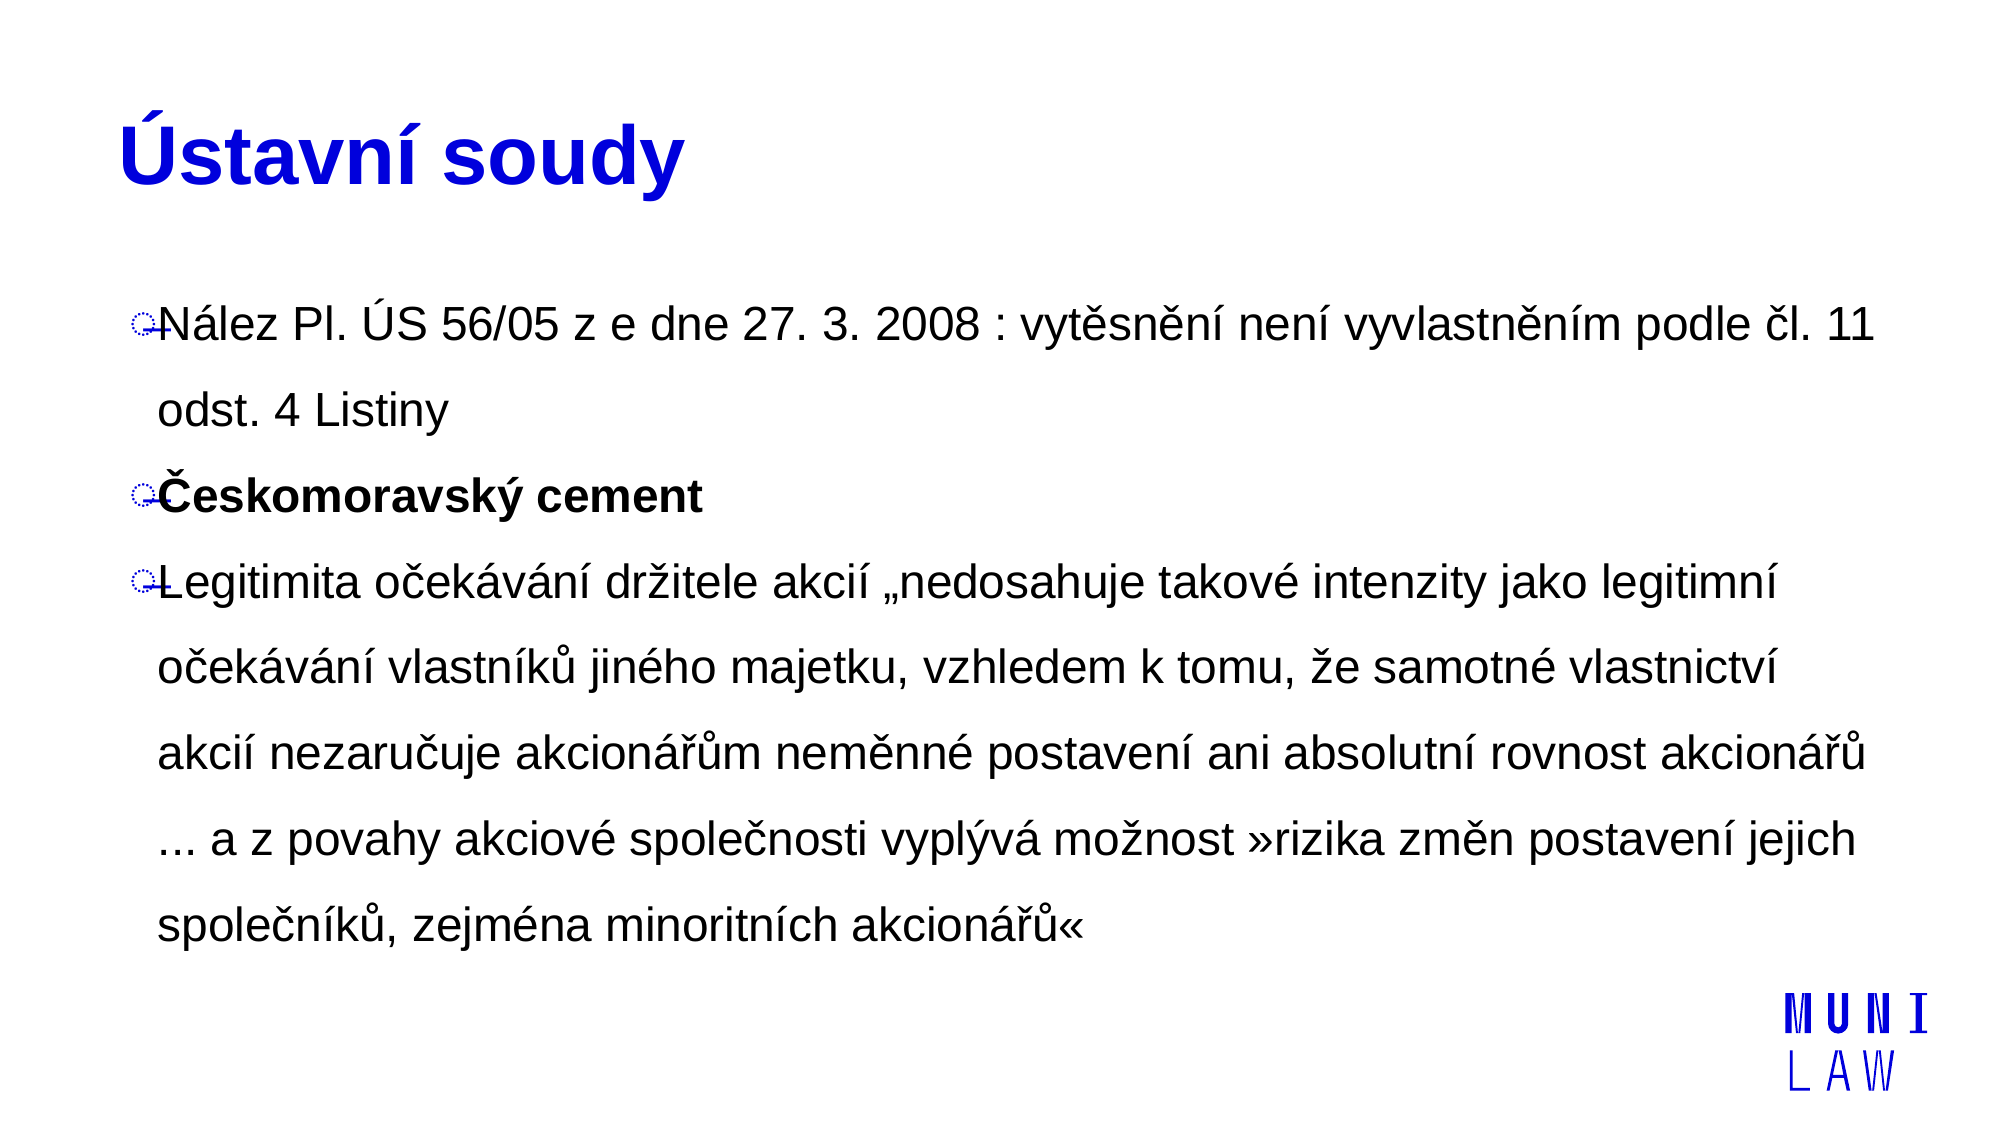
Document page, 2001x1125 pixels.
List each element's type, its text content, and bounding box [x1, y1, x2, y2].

list Nález Pl. ÚS 56/05 z e dne 27. 3. 2008 : vytěsnění není vyvlastněním podle čl. 11 odst. 4 Listiny Českomoravský cement Legitimita očekávání držitele akcií „nedosahuje takové intenzity jako legitimní očekávání vlastníků jiného majetku, vzhledem k tomu, že samotné vlastnictví akcií nezaručuje akcionářům neměnné postavení ani absolutní rovnost akcionářů ... a z povahy akciové společnosti vyplývá možnost »rizika změn postavení jejich společníků, zejména minoritních akcionářů« [118, 264, 1883, 957]
title Ústavní soudy [118, 118, 1883, 193]
